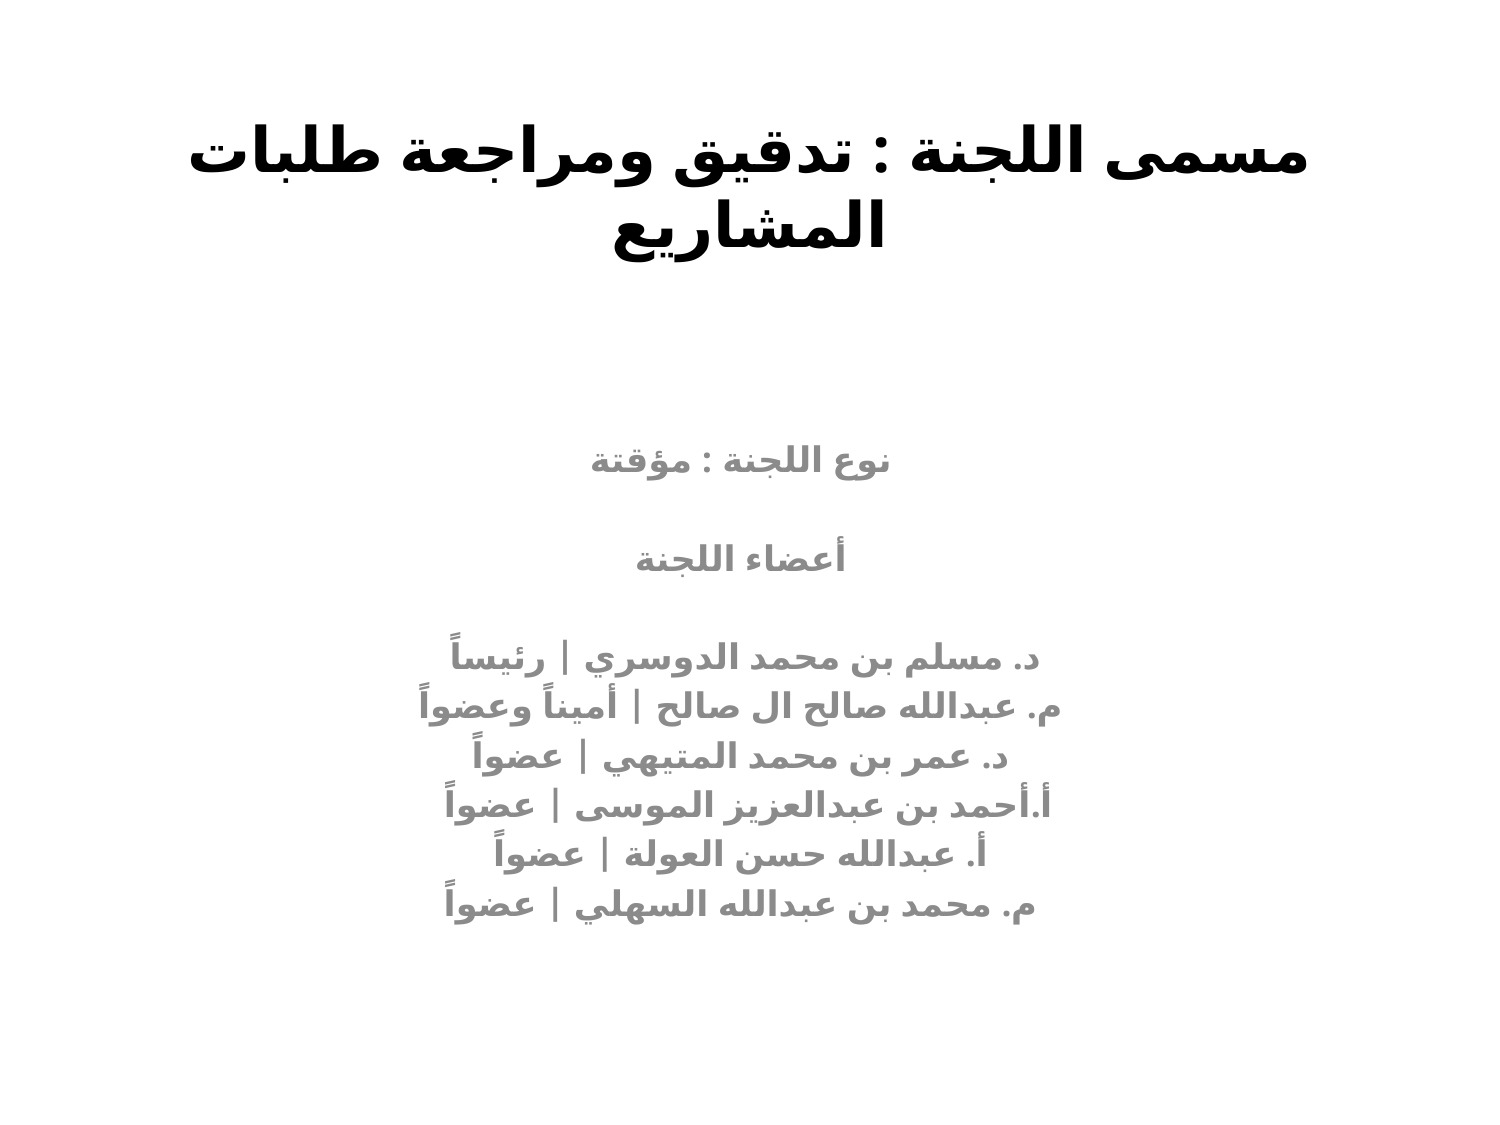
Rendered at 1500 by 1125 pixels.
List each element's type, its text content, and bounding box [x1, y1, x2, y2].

title مسمى اللجنة : تدقيق ومراجعة طلبات المشاريع [112, 101, 1388, 343]
subtitle نوع اللجنة : مؤقتة أعضاء اللجنة د. مسلم بن محمد الدوسري | رئيساً م. عبدالله صالح ال صالح | أميناً وعضواً د. عمر بن محمد المتيهي | عضواً أ.أحمد بن عبدالعزيز الموسى | عضواً أ. عبدالله حسن العولة | عضواً م. محمد بن عبدالله السهلي | عضواً [225, 385, 1275, 976]
